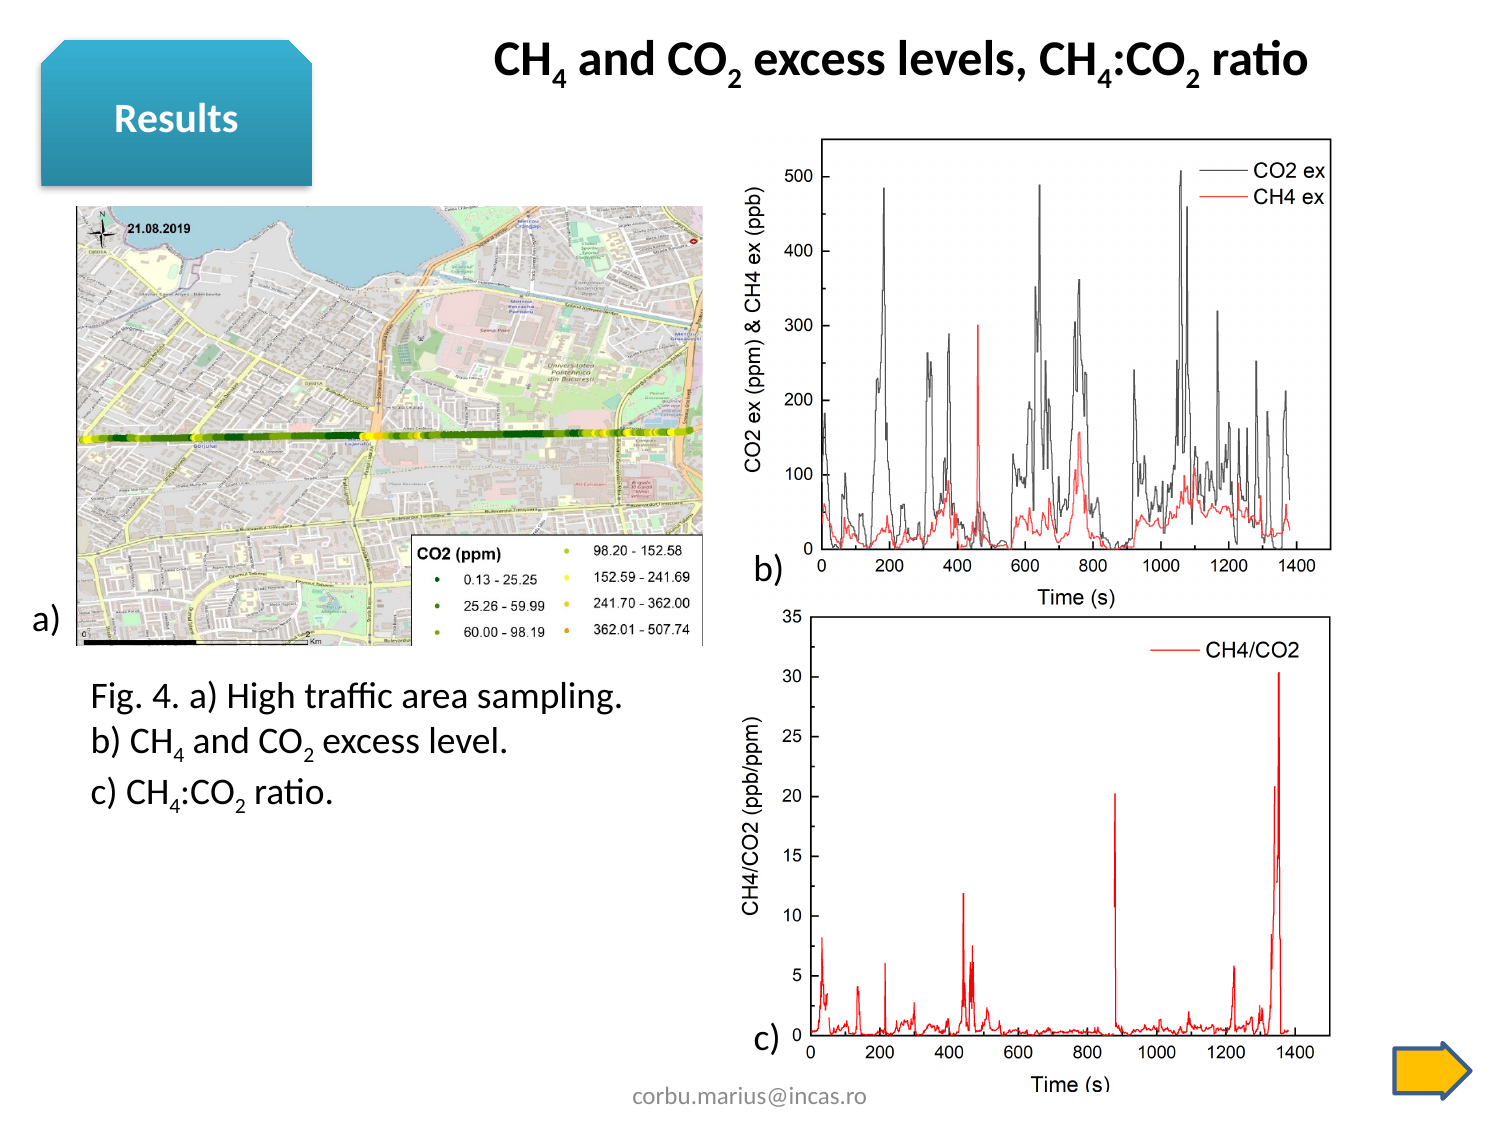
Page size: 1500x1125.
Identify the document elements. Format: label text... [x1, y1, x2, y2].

text_box CH4 and CO2 excess levels, CH4:CO2 ratio [479, 18, 1324, 102]
text_box a) [17, 586, 70, 646]
footer corbu.marius@incas.ro [512, 1065, 988, 1125]
text_box Fig. 4. a) High traffic area sampling. b) CH4 and CO2 excess level. c) CH4:CO2 ratio. [75, 663, 732, 826]
picture [75, 206, 703, 646]
picture [737, 136, 1337, 1093]
text_box Results [41, 39, 312, 187]
text_box [1392, 1040, 1473, 1101]
